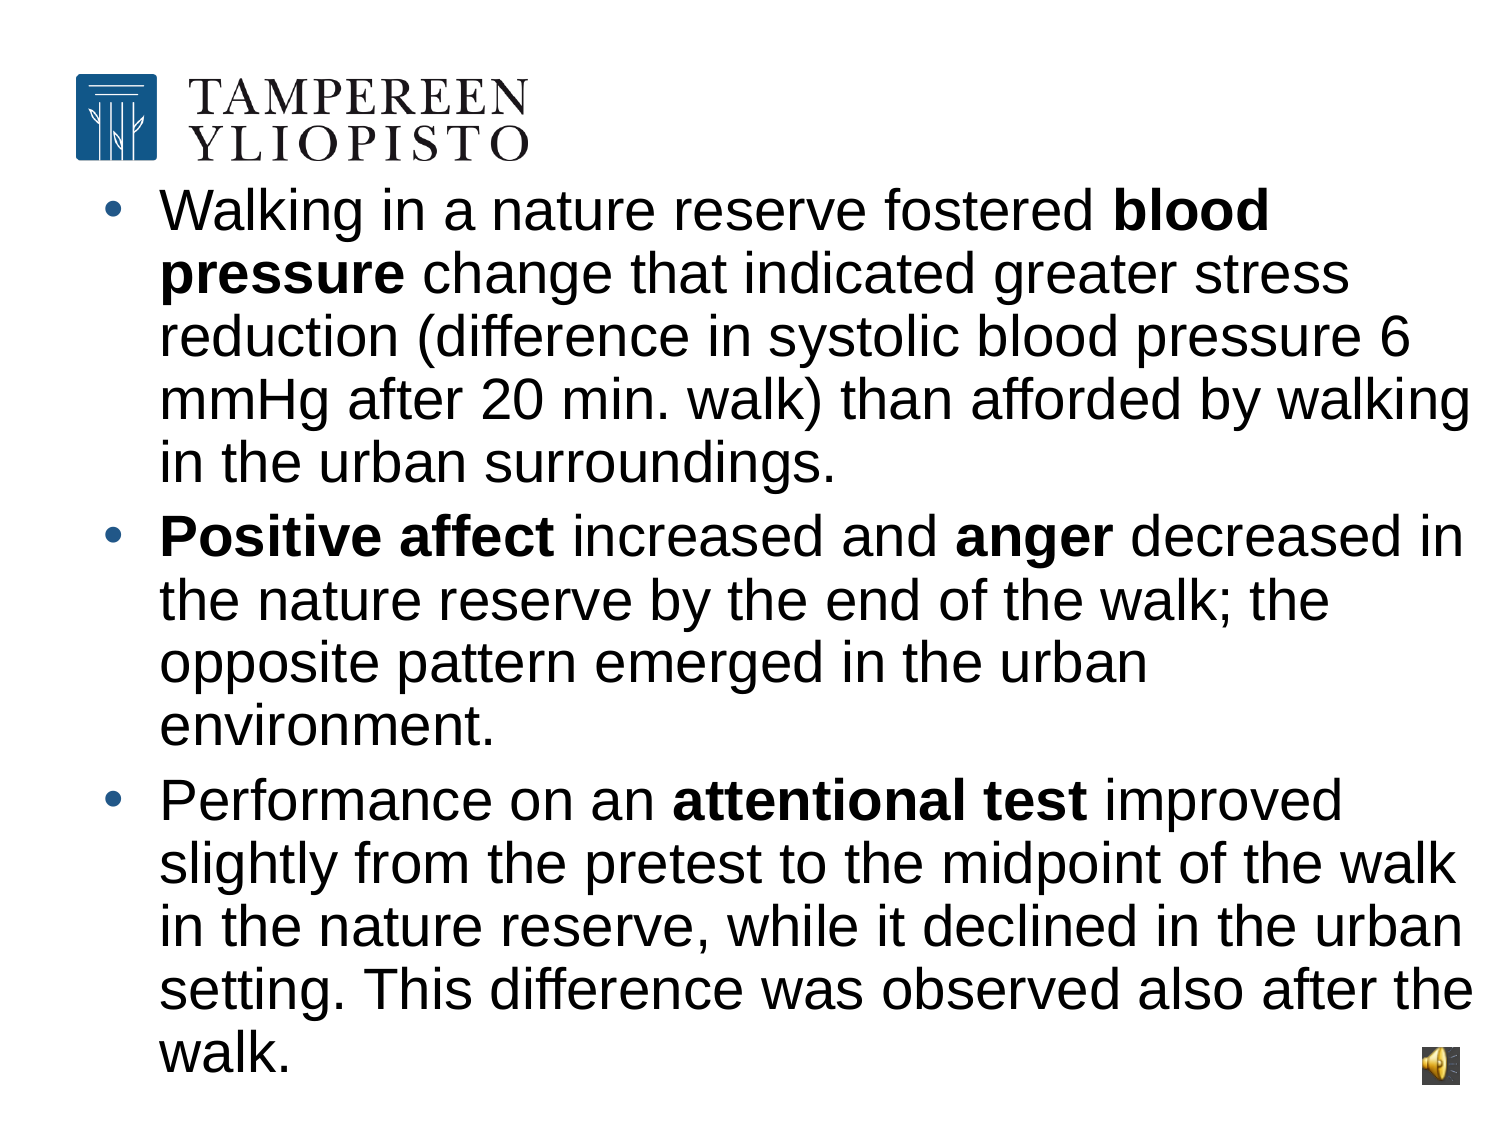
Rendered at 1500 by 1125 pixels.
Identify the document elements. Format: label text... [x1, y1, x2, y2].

list Walking in a nature reserve fostered blood pressure change that indicated greater stress reduction (difference in systolic blood pressure 6 mmHg after 20 min. walk) than afforded by walking in the urban surroundings. Positive affect increased and anger decreased in the nature reserve by the end of the walk; the opposite pattern emerged in the urban environment. Performance on an attentional test improved slightly from the pretest to the midpoint of the walk in the nature reserve, while it declined in the urban setting. This difference was observed also after the walk. [88, 172, 1500, 1125]
picture [1420, 1045, 1462, 1087]
picture [76, 74, 528, 161]
